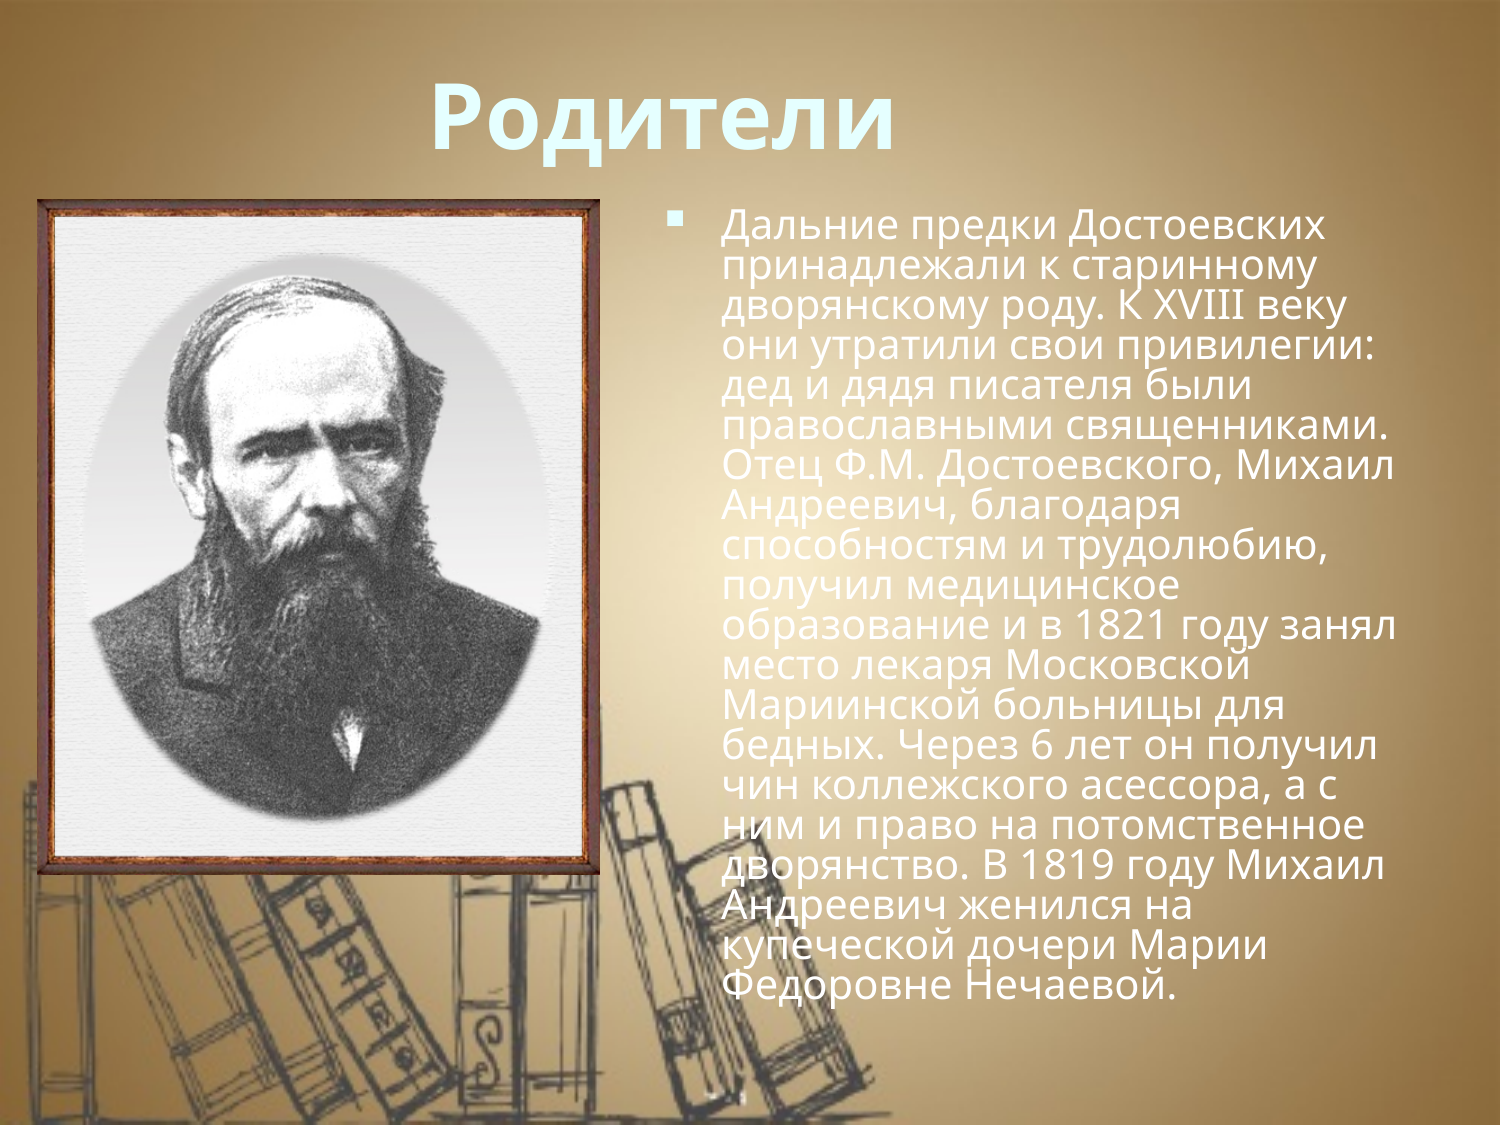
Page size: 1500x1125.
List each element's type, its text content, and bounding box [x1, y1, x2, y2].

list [37, 199, 601, 876]
picture [0, 0, 1500, 1125]
list Дальние предки Достоевских принадлежали к старинному дворянскому роду. К XVIII веку они утратили свои привилегии: дед и дядя писателя были православными священниками. Отец Ф.М. Достоевского, Михаил Андреевич, благодаря способностям и трудолюбию, получил медицинское образование и в 1821 году занял место лекаря Московской Мариинской больницы для бедных. Через 6 лет он получил чин коллежского асессора, а с ним и право на потомственное дворянство. В 1819 году Михаил Андреевич женился на купеческой дочери Марии Федоровне Нечаевой. [649, 199, 1426, 1001]
title Родители [0, 0, 1351, 226]
